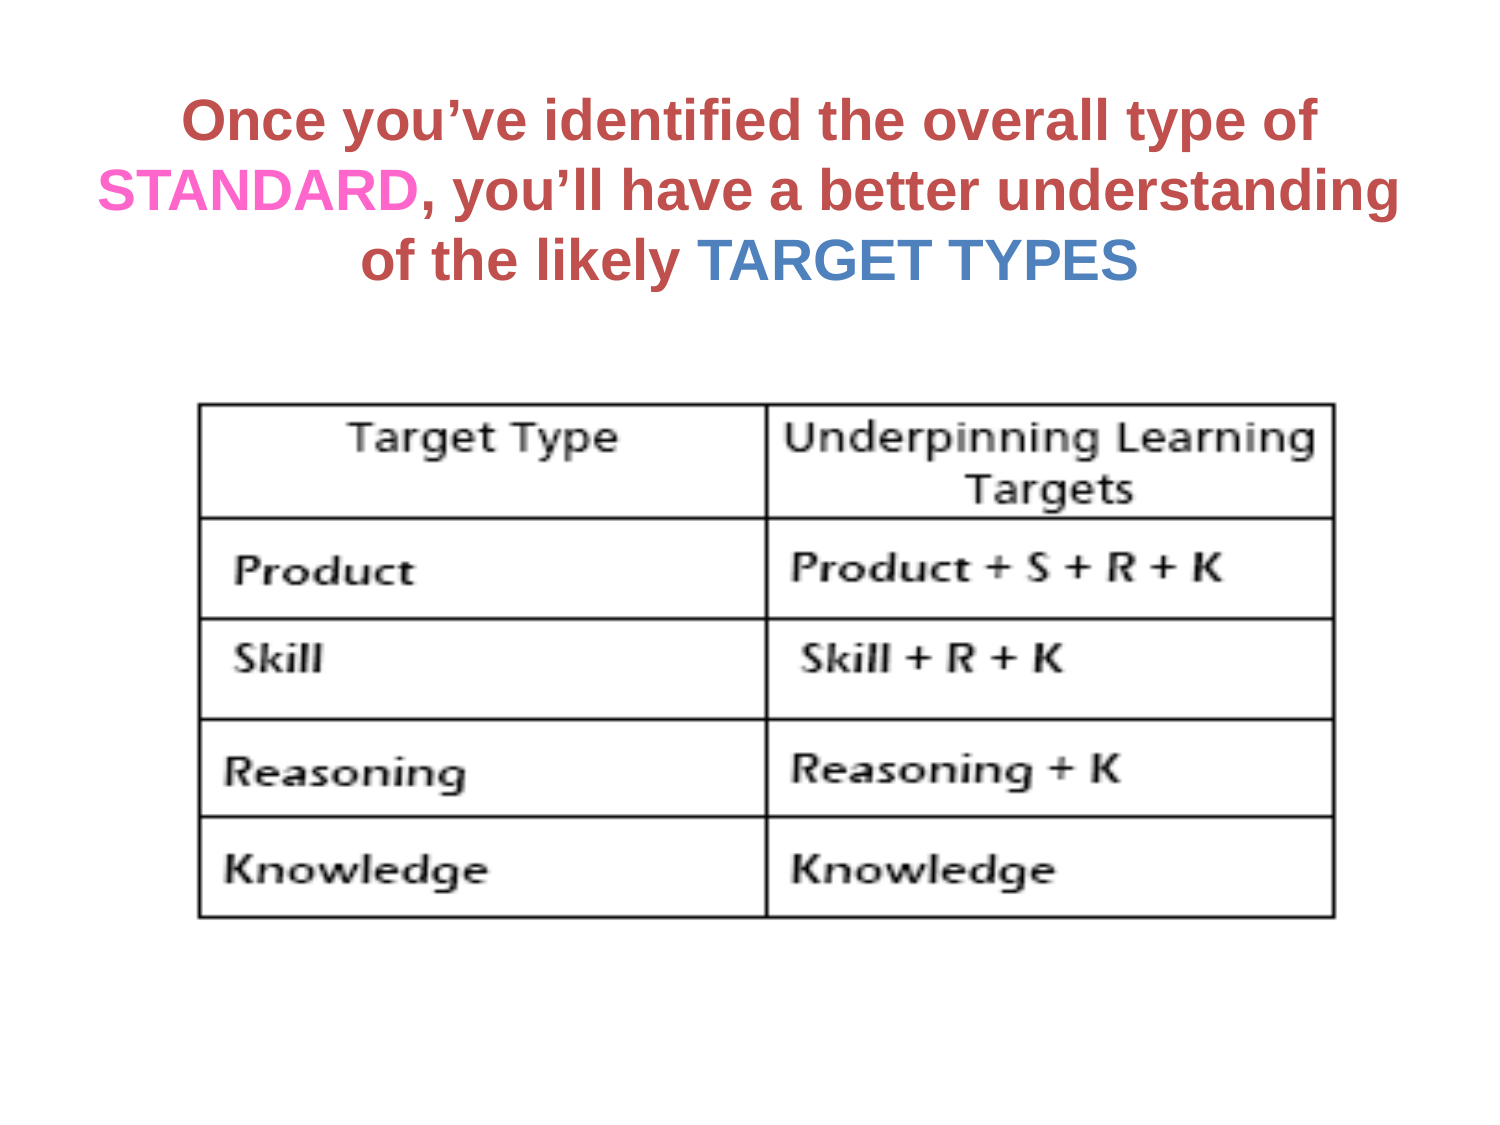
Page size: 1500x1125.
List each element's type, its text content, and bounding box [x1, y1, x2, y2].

picture [162, 362, 1363, 947]
text_box Once you’ve identified the overall type of STANDARD, you’ll have a better understanding of the likely TARGET TYPES [62, 75, 1438, 300]
